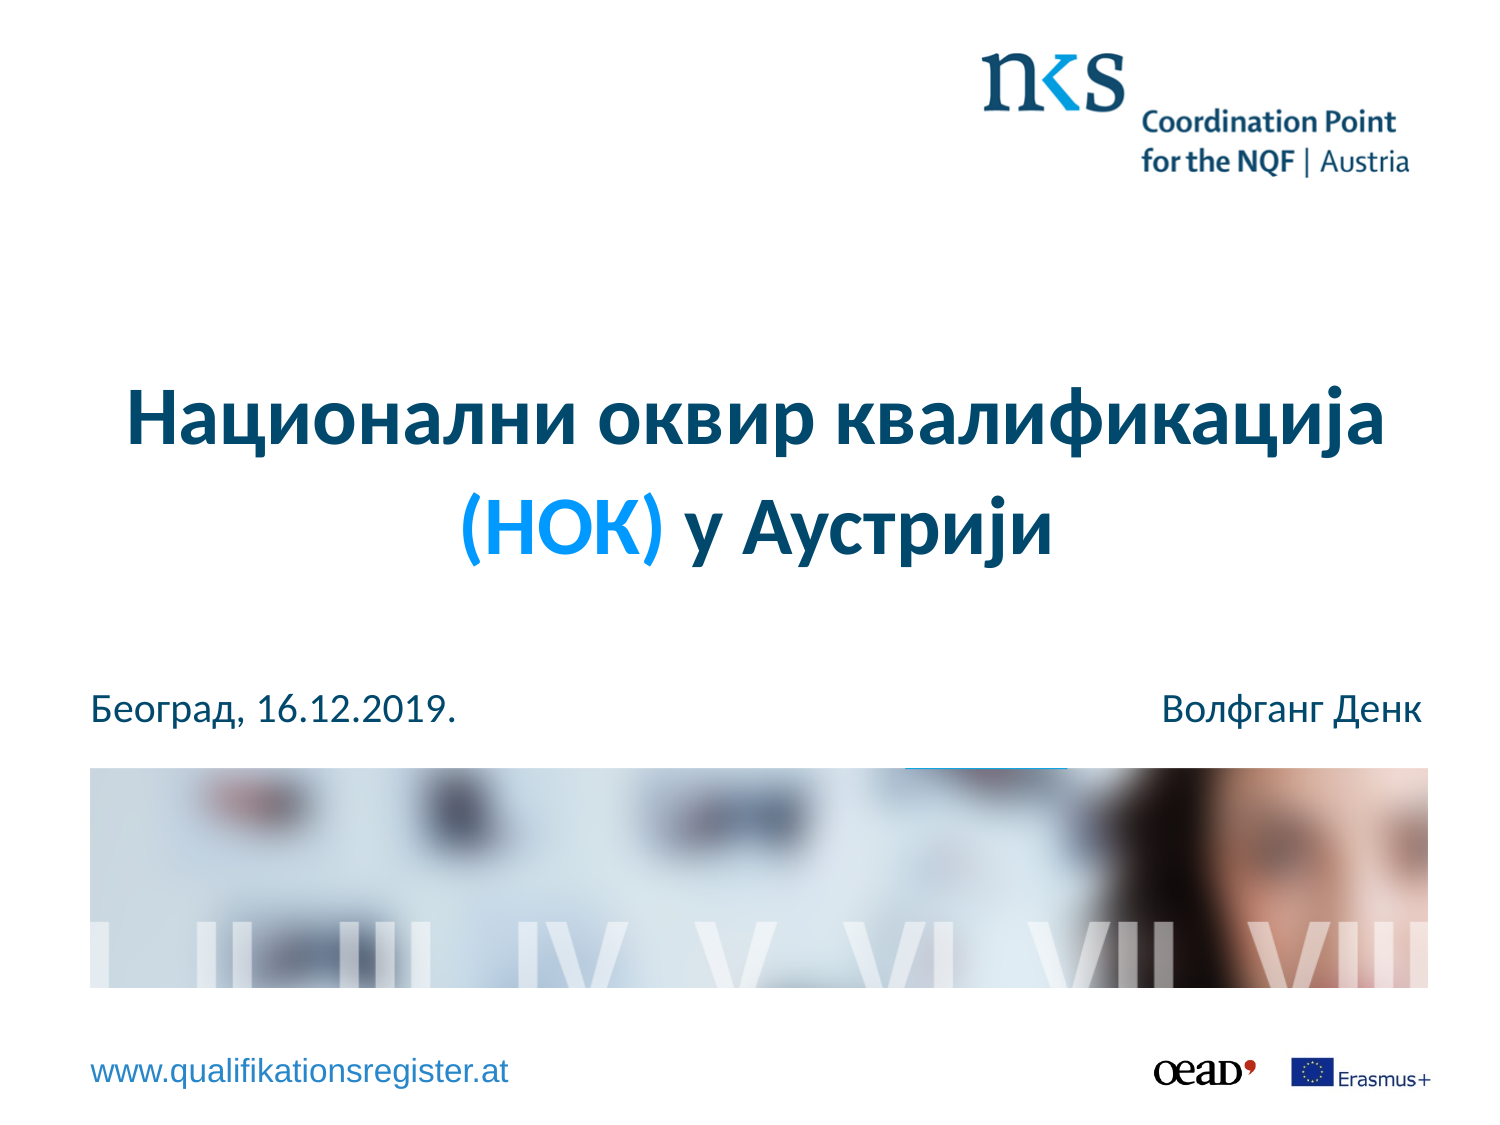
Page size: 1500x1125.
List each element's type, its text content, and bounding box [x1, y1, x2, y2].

picture [1283, 1049, 1438, 1094]
picture [90, 768, 1428, 988]
picture [1151, 1058, 1258, 1086]
list Београд, 16.12.2019. Волфганг Денк [90, 687, 1424, 763]
picture [964, 48, 1428, 183]
title Национални оквир квалификација (НОК) у Аустрији [90, 350, 1424, 574]
